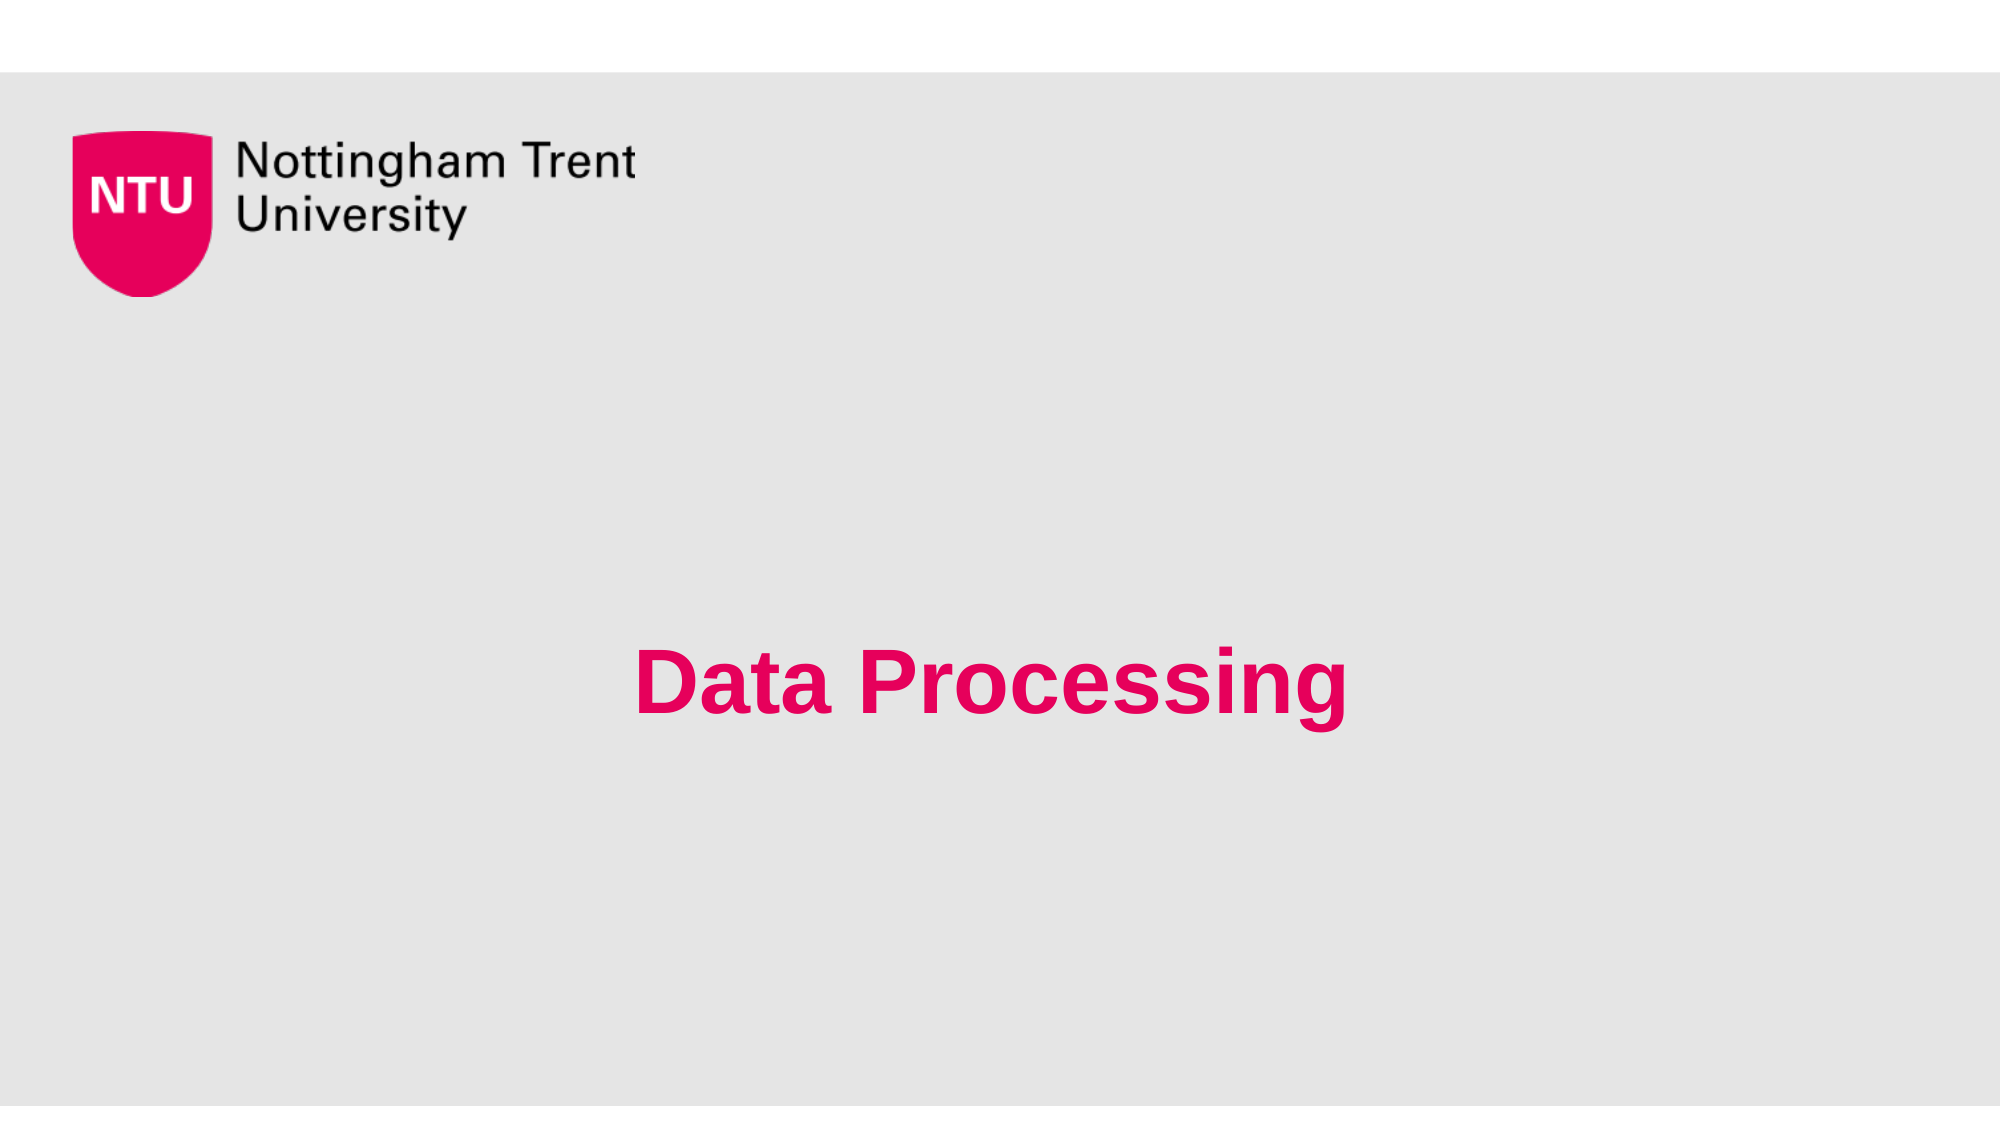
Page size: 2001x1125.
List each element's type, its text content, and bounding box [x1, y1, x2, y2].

title Data Processing [72, 402, 1928, 850]
